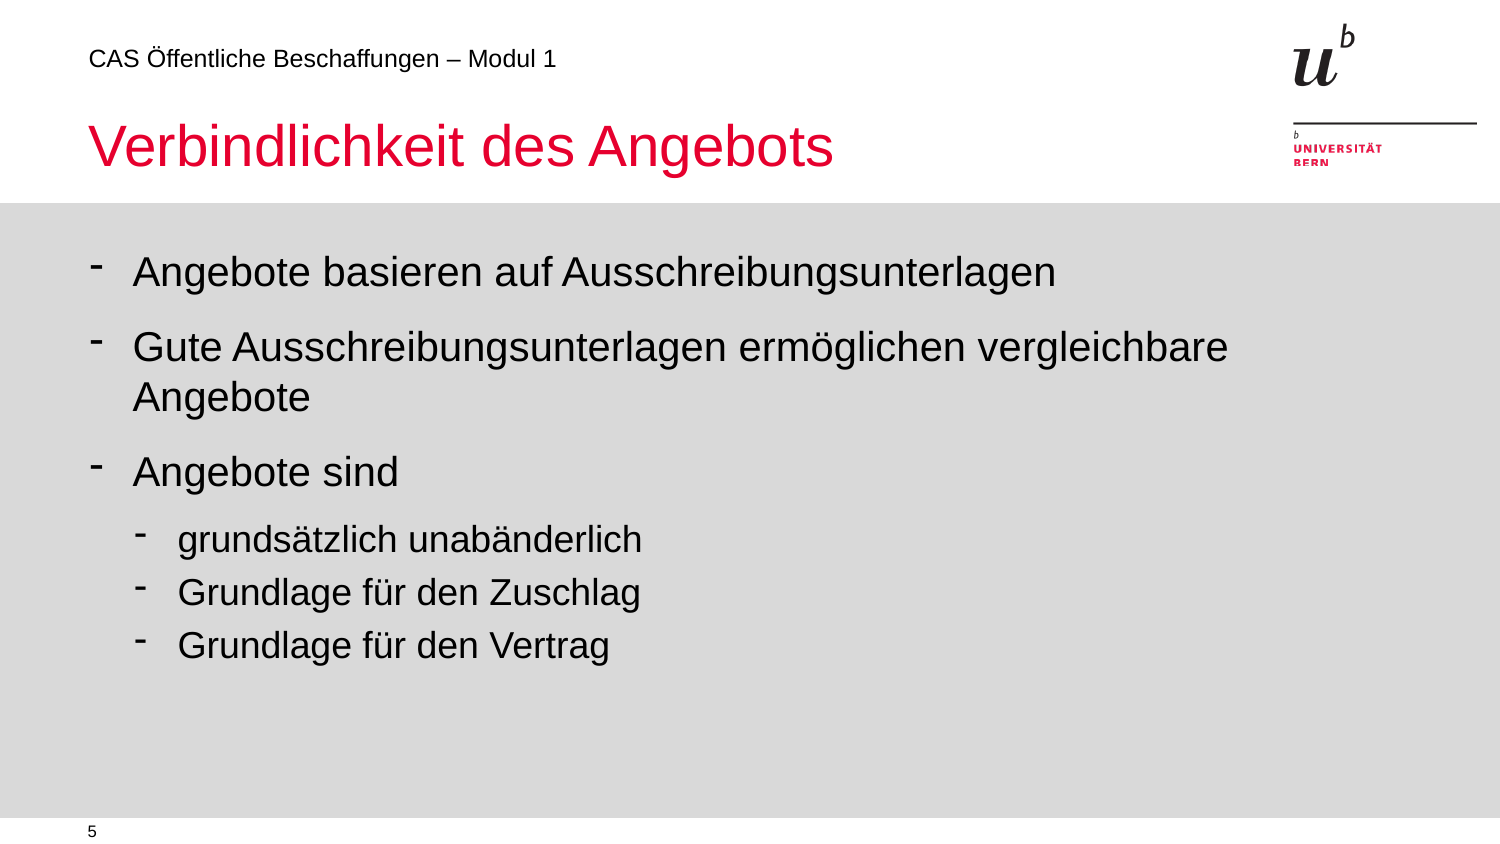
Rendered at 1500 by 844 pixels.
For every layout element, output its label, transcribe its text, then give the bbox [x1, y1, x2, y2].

list Angebote basieren auf Ausschreibungsunterlagen Gute Ausschreibungsunterlagen ermöglichen vergleichbare Angebote Angebote sind grundsätzlich unabänderlich Grundlage für den Zuschlag Grundlage für den Vertrag [88, 244, 1400, 781]
title Verbindlichkeit des Angebots [88, 111, 1241, 179]
